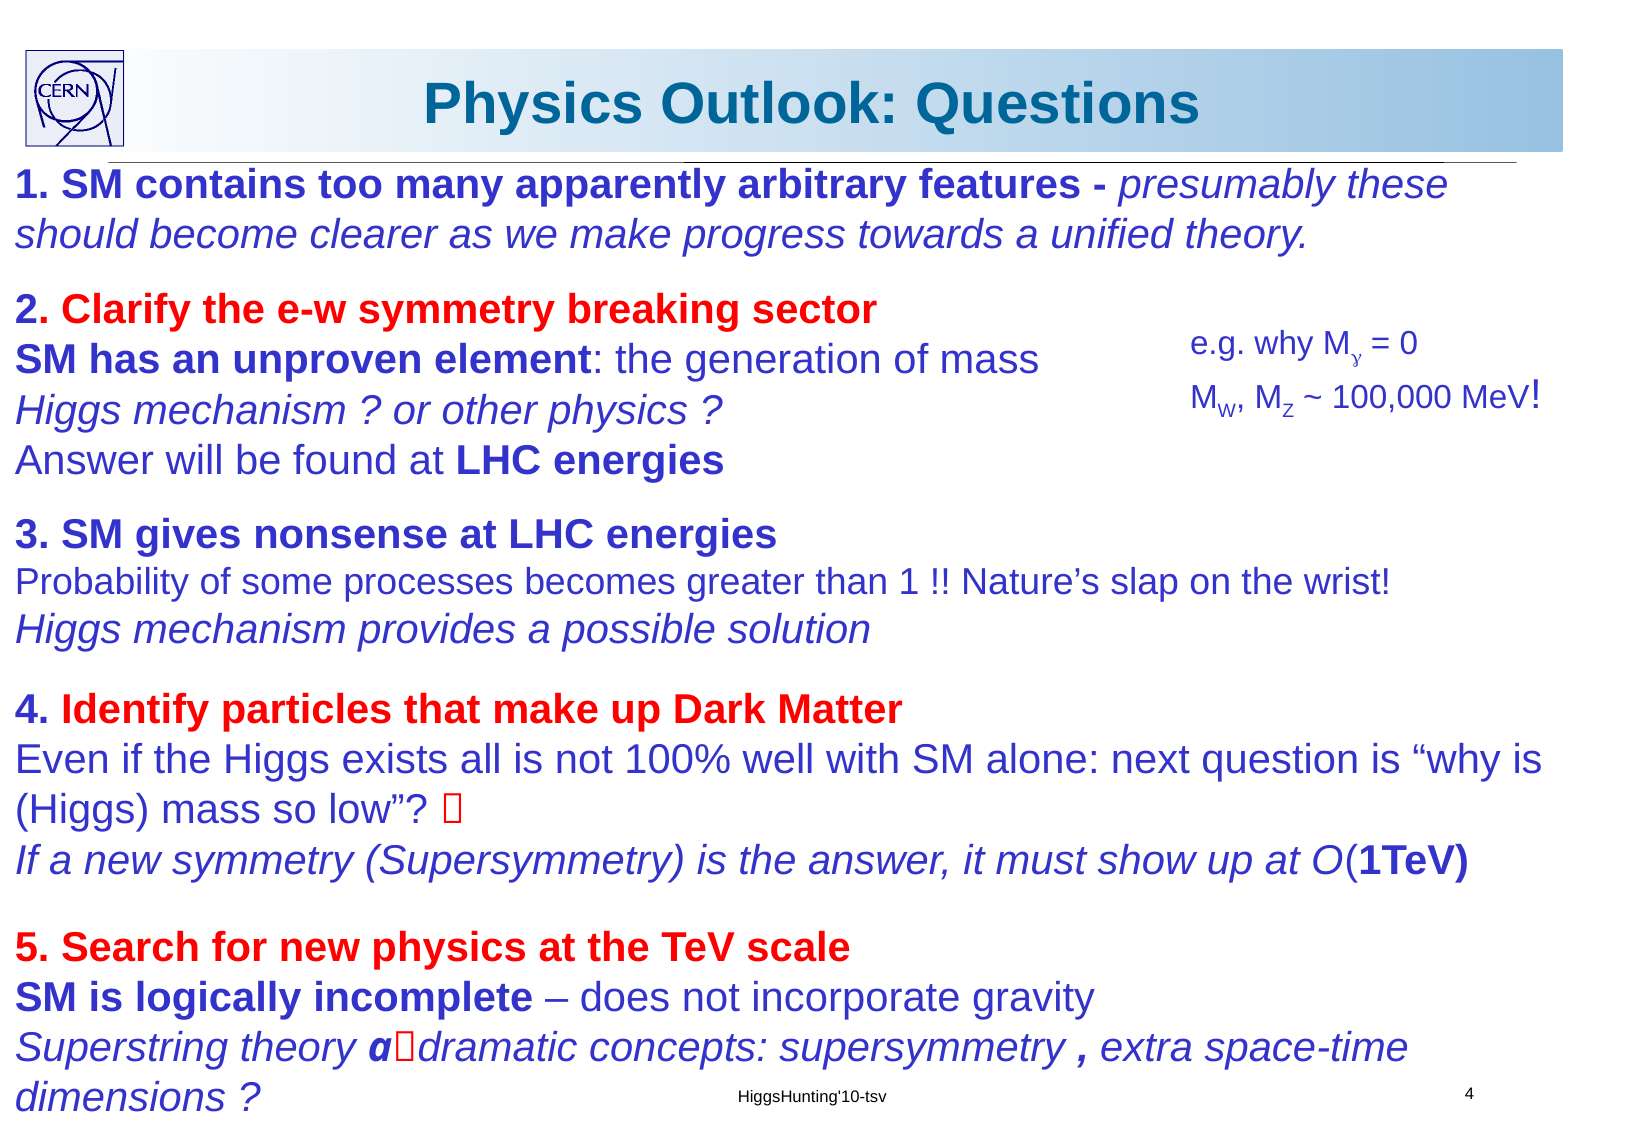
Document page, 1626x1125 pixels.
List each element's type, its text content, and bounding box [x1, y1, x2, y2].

text_box 3. SM gives nonsense at LHC energies Probability of some processes becomes greater than 1 !! Nature’s slap on the wrist! Higgs mechanism provides a possible solution [0, 499, 1592, 660]
picture [24, 49, 125, 149]
text_box 2. Clarify the e-w symmetry breaking sector SM has an unproven element: the generation of mass Higgs mechanism ? or other physics ? Answer will be found at LHC energies [0, 274, 1599, 490]
text_box 1. SM contains too many apparently arbitrary features - presumably these should become clearer as we make progress towards a unified theory. [0, 149, 1595, 265]
text_box 5. Search for new physics at the TeV scale SM is logically incomplete – does not incorporate gravity Superstring theory adramatic concepts: supersymmetry , extra space-time dimensions ? [0, 912, 1600, 1125]
text_box 4. Identify particles that make up Dark Matter Even if the Higgs exists all is not 100% well with SM alone: next question is “why is (Higgs) mass so low”?  If a new symmetry (Supersymmetry) is the answer, it must show up at O(1TeV) [0, 674, 1600, 890]
text_box e.g. why M = 0 MW, MZ ~ 100,000 MeV! [1175, 314, 1557, 429]
footer HiggsHunting'10-tsv [554, 1077, 1071, 1101]
title Physics Outlook: Questions [99, 62, 1526, 138]
